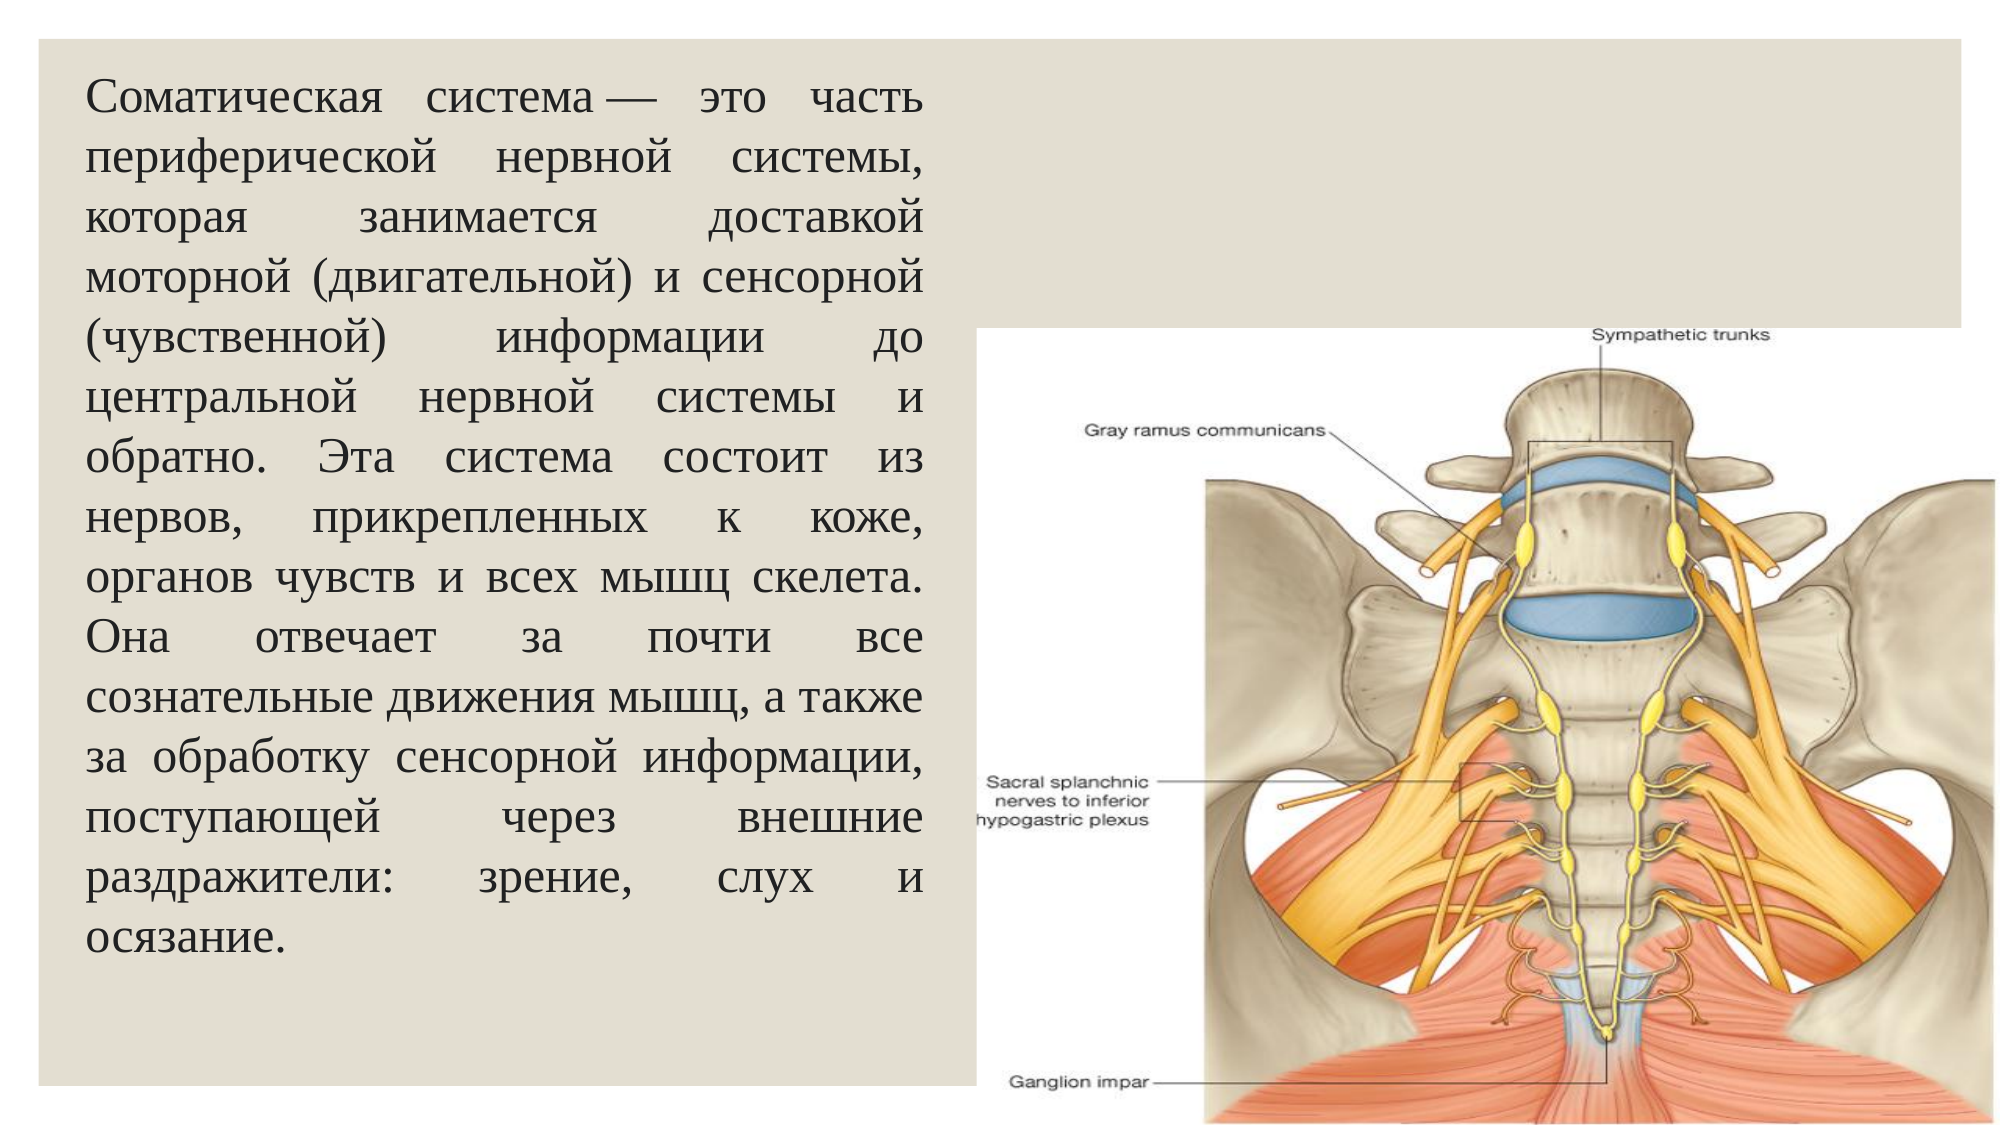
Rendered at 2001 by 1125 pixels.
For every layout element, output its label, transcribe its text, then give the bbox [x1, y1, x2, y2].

picture [976, 328, 2000, 1125]
text_box Соматическая система — это часть периферической нервной системы, которая занимается доставкой моторной (двигательной) и сенсорной (чувственной) информации до центральной нервной системы и обратно. Эта система состоит из нервов, прикрепленных к коже, органов чувств и всех мышц скелета. Она отвечает за почти все сознательные движения мышц, а также за обработку сенсорной информации, поступающей через внешние раздражители: зрение, слух и осязание. [70, 55, 940, 971]
